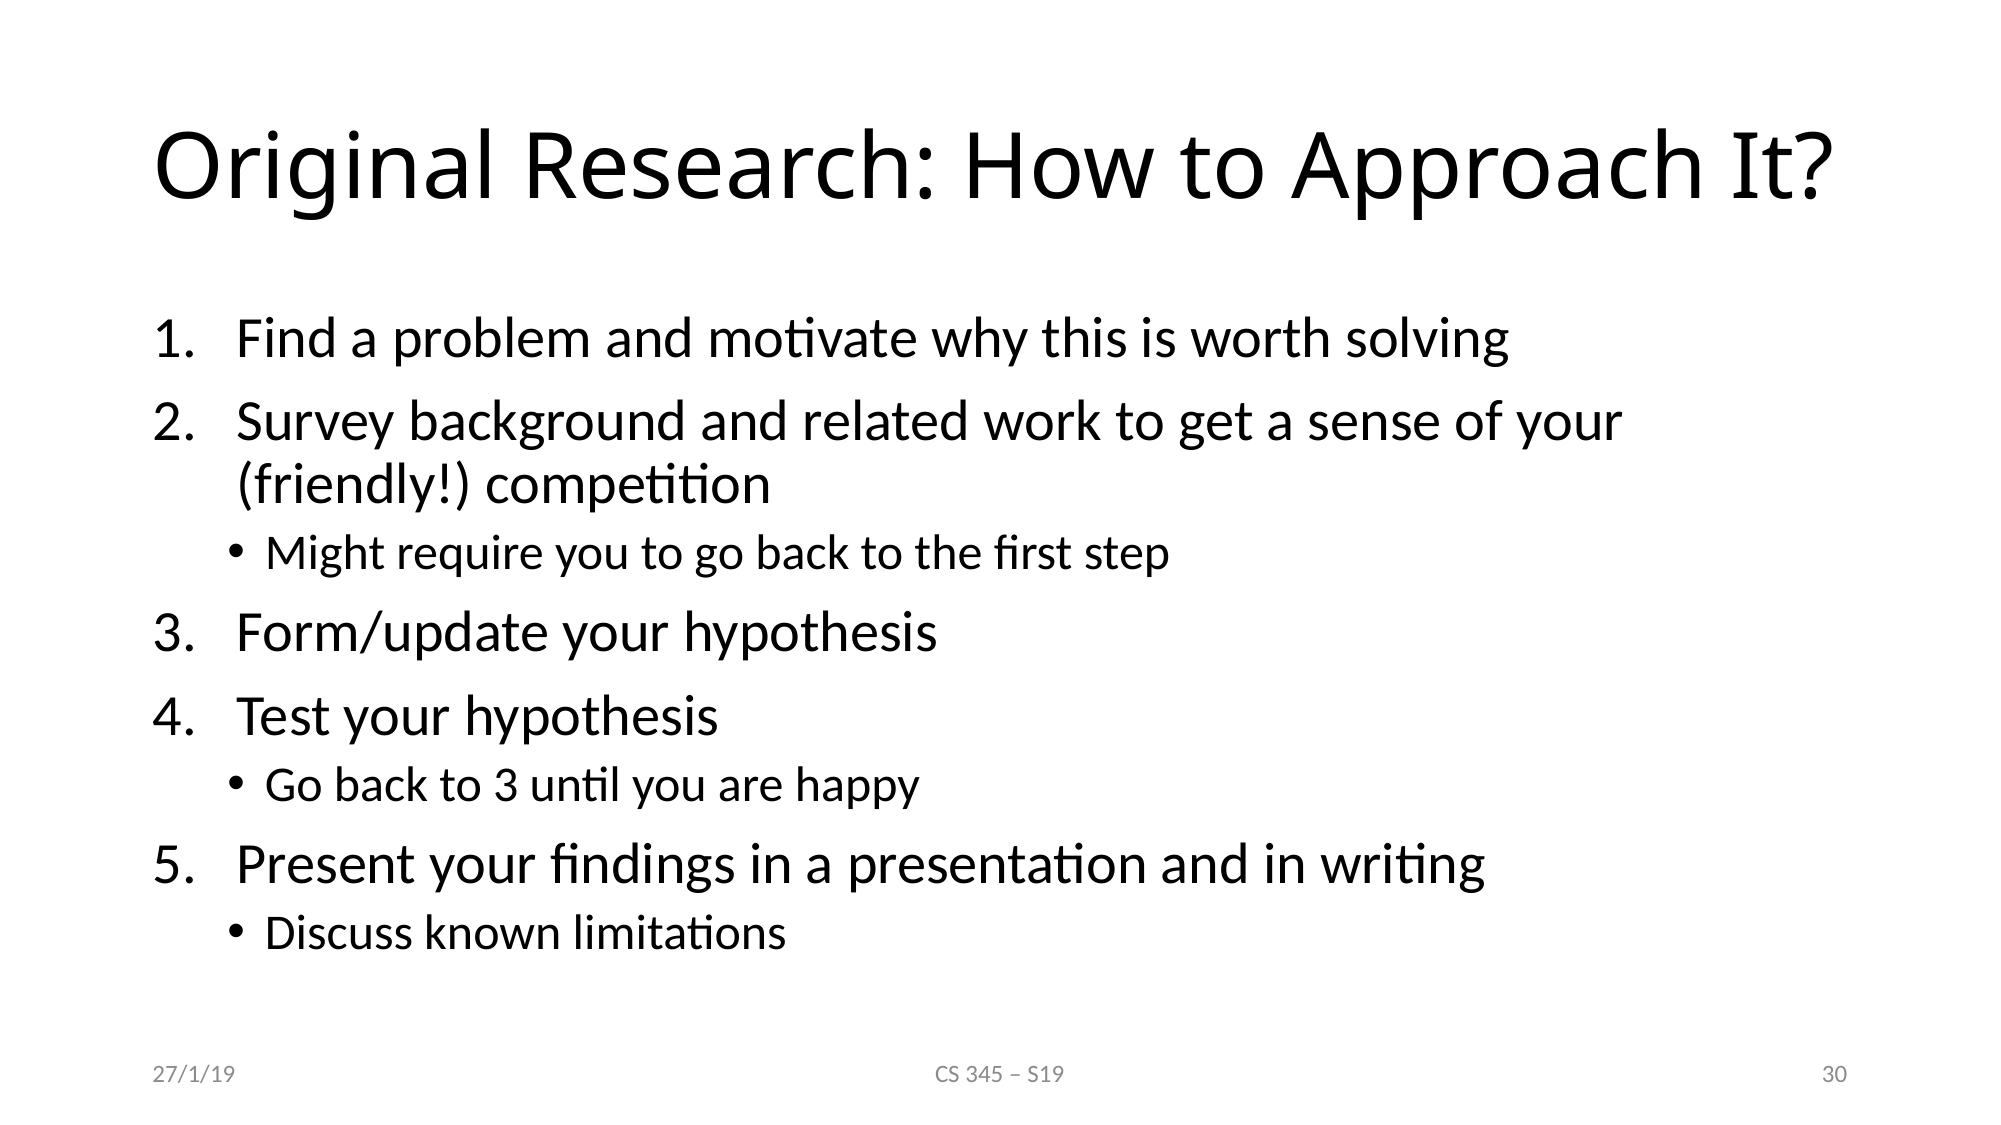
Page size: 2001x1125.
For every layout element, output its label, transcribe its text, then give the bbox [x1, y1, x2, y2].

slide_number 30 [1412, 1042, 1863, 1103]
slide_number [137, 1042, 588, 1103]
footer CS 345 – S19 [662, 1042, 1338, 1103]
list Find a problem and motivate why this is worth solving Survey background and related work to get a sense of your (friendly!) competition Might require you to go back to the first step Form/update your hypothesis Test your hypothesis Go back to 3 until you are happy Present your findings in a presentation and in writing Discuss known limitations [137, 299, 1863, 1014]
title Original Research: How to Approach It? [137, 59, 1863, 278]
